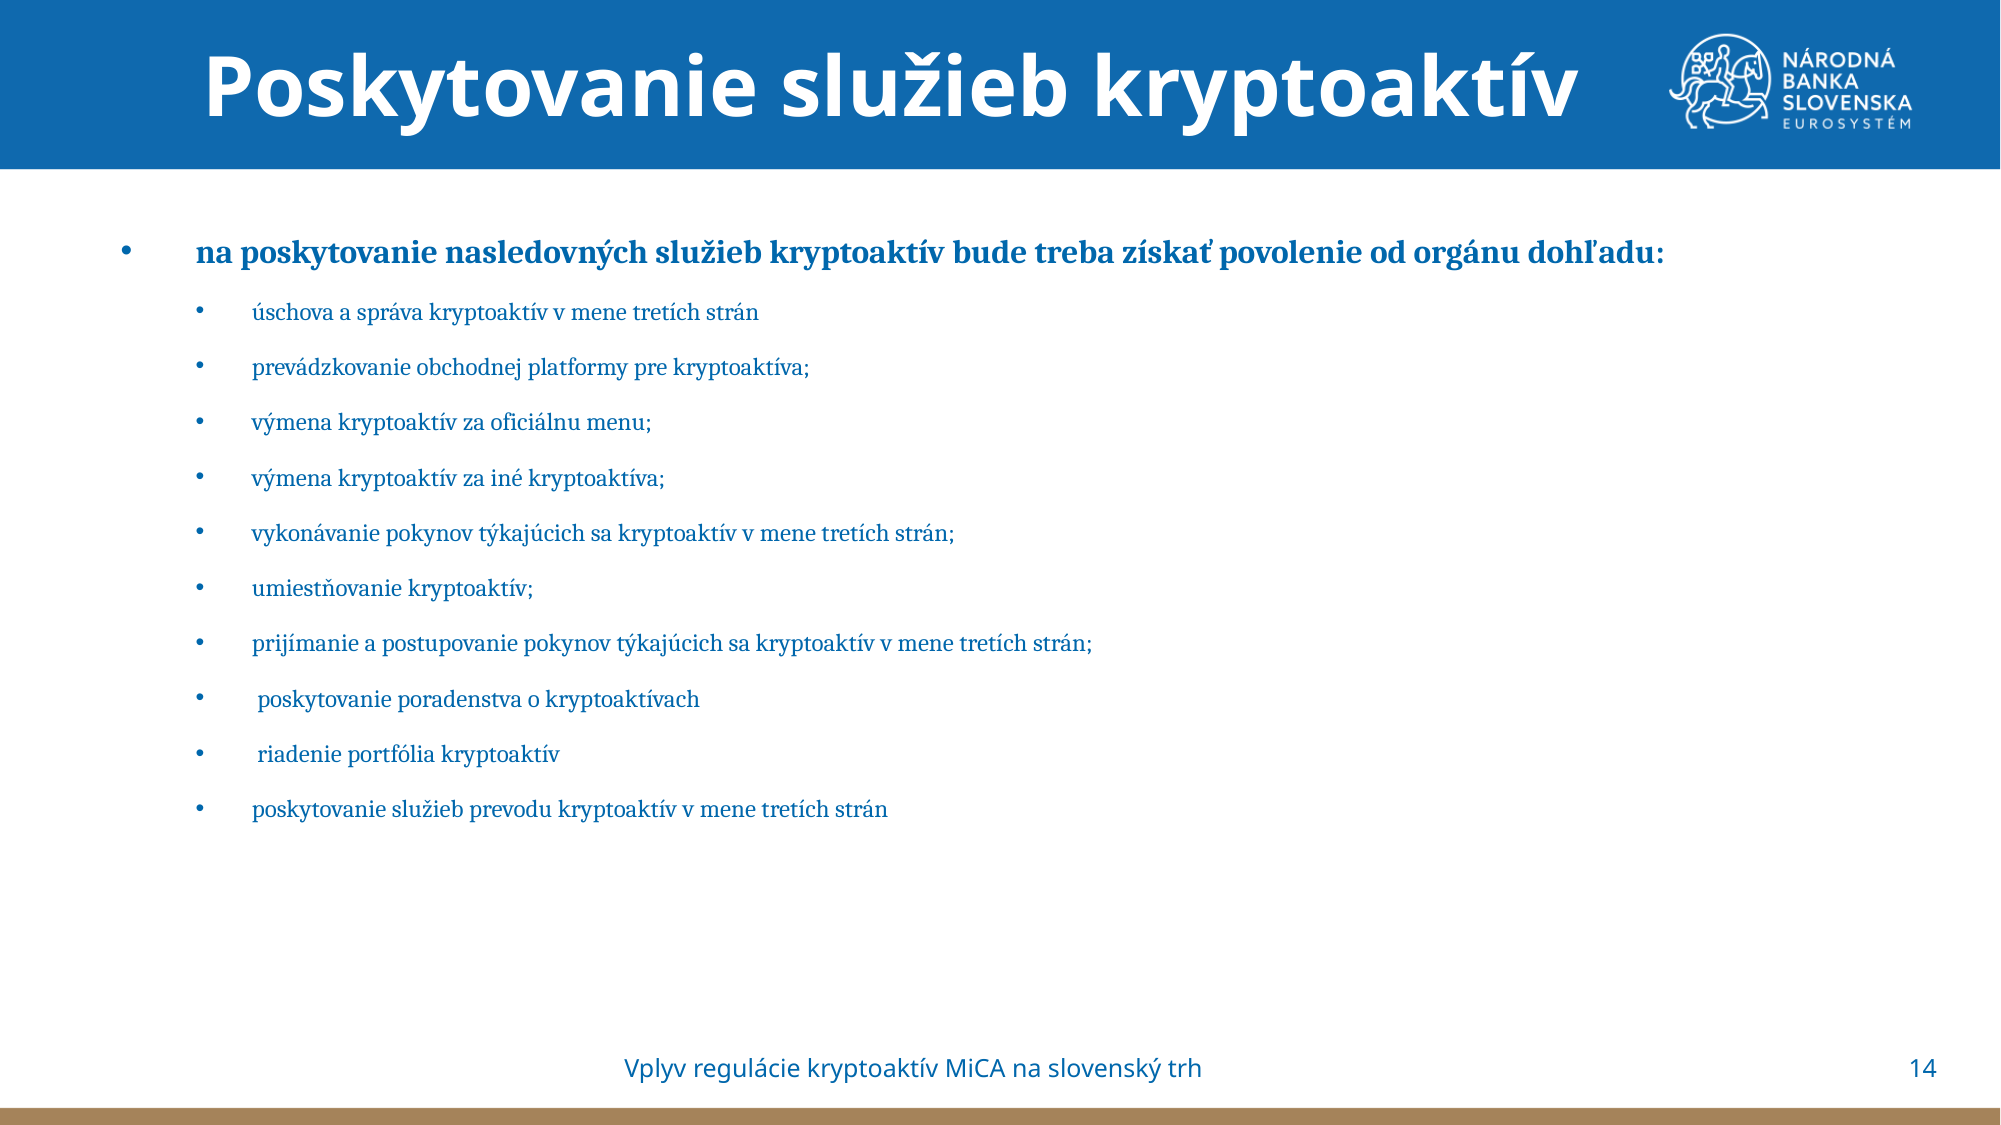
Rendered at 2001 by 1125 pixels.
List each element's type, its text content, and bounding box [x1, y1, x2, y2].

footer Vplyv regulácie kryptoaktív MiCA na slovenský trh [137, 1045, 1691, 1106]
list na poskytovanie nasledovných služieb kryptoaktív bude treba získať povolenie od orgánu dohľadu: úschova a správa kryptoaktív v mene tretích strán prevádzkovanie obchodnej platformy pre kryptoaktíva; výmena kryptoaktív za oficiálnu menu; výmena kryptoaktív za iné kryptoaktíva; vykonávanie pokynov týkajúcich sa kryptoaktív v mene tretích strán; umiestňovanie kryptoaktív; prijímanie a postupovanie pokynov týkajúcich sa kryptoaktív v mene tretích strán; poskytovanie poradenstva o kryptoaktívach riadenie portfólia kryptoaktív poskytovanie služieb prevodu kryptoaktív v mene tretích strán [105, 202, 1831, 1046]
slide_number 14 [1709, 1045, 1952, 1106]
picture [0, 0, 2001, 1125]
list Poskytovanie služieb kryptoaktív [137, 37, 1646, 150]
